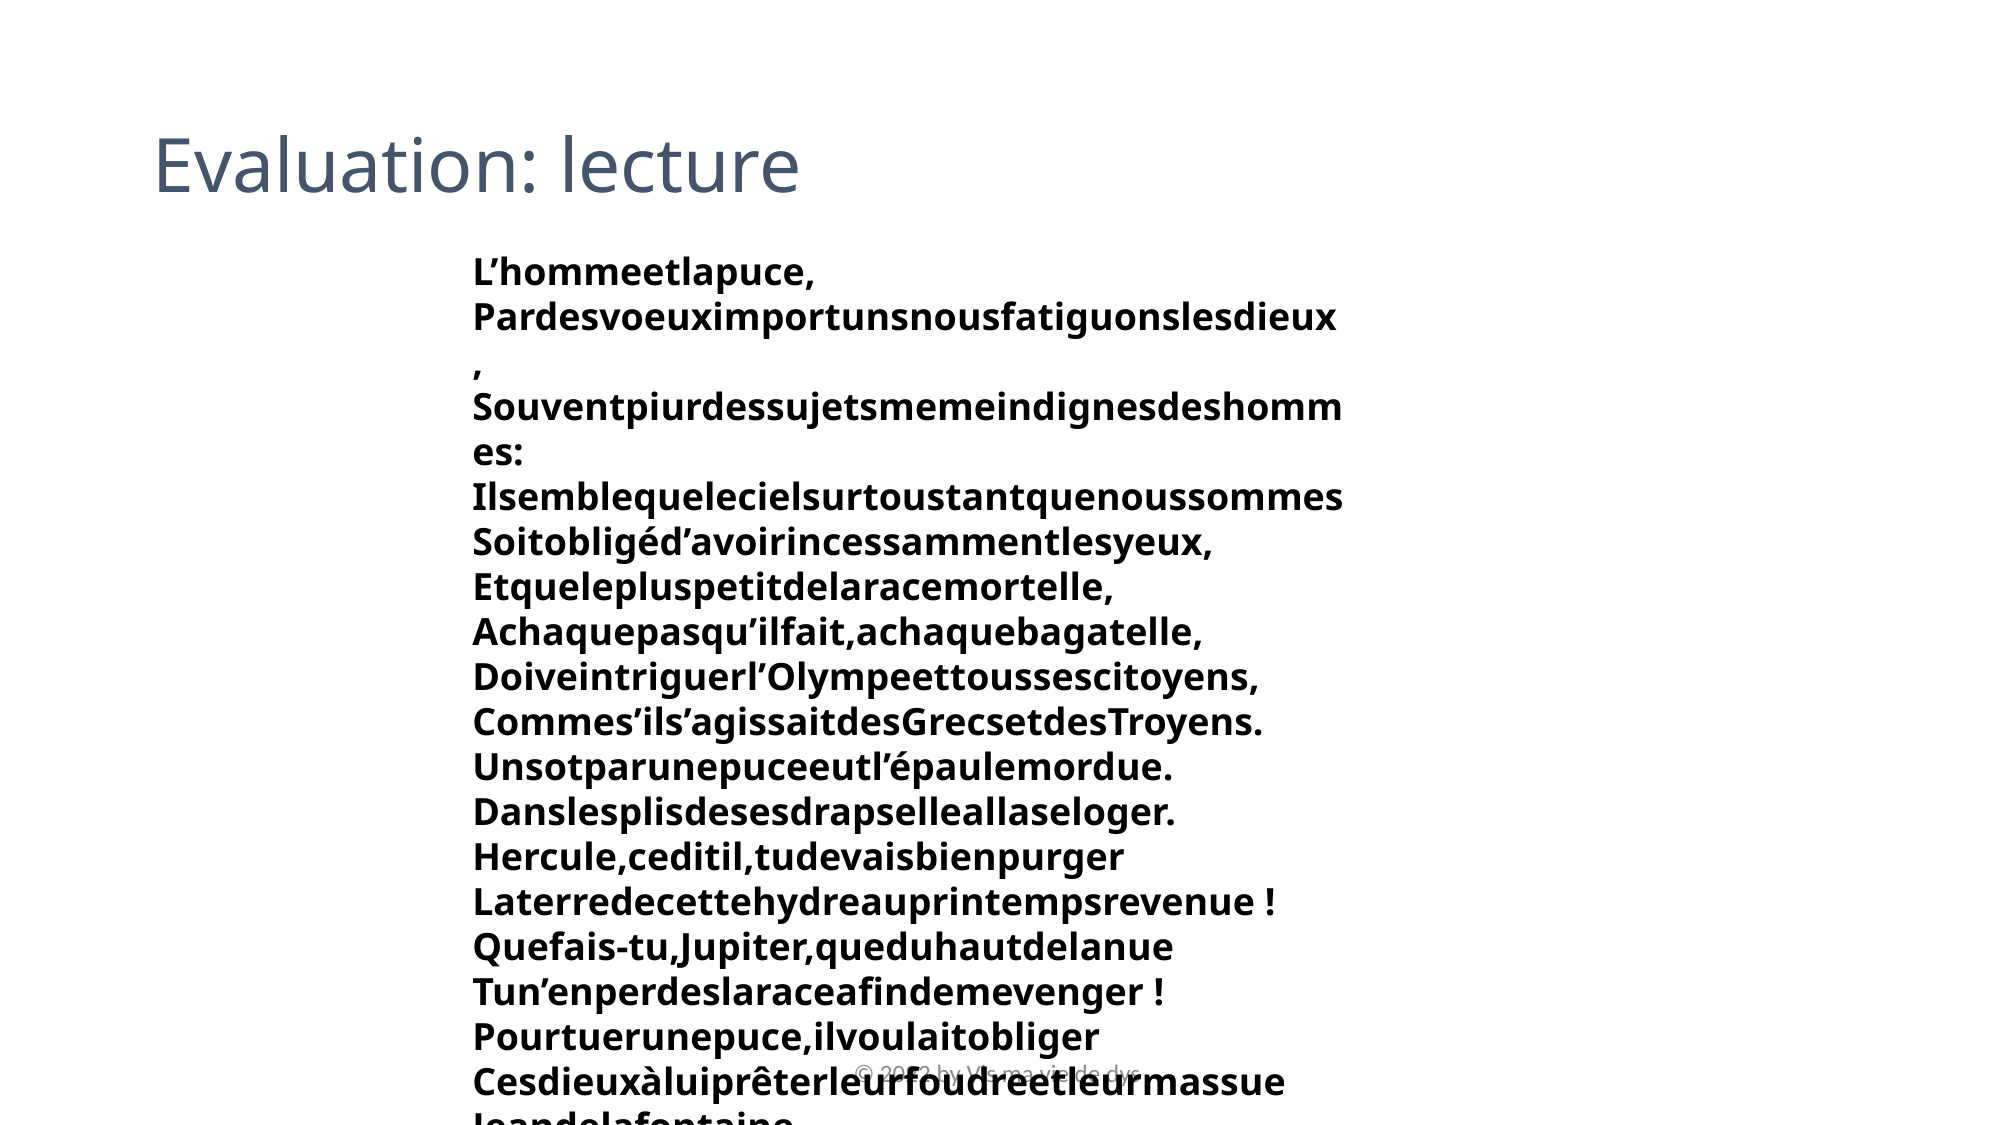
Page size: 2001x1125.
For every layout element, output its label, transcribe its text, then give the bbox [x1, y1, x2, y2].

text_box L’hommeetlapuce, Pardesvoeuximportunsnousfatiguonslesdieux, Souventpiurdessujetsmemeindignesdeshommes: Ilsemblequelecielsurtoustantquenoussommes Soitobligéd’avoirincessammentlesyeux, Etquelepluspetitdelaracemortelle, Achaquepasqu’ilfait,achaquebagatelle, Doiveintriguerl’Olympeettoussescitoyens, Commes’ils’agissaitdesGrecsetdesTroyens. Unsotparunepuceeutl’épaulemordue. Danslesplisdesesdrapselleallaseloger. Hercule,ceditil,tudevaisbienpurger Laterredecettehydreauprintempsrevenue ! Quefais-tu,Jupiter,queduhautdelanue Tun’enperdeslaraceafindemevenger ! Pourtuerunepuce,ilvoulaitobliger Cesdieuxàluiprêterleurfoudreetleurmassue Jeandelafontaine [457, 240, 1360, 1125]
title Evaluation: lecture [137, 59, 1863, 278]
